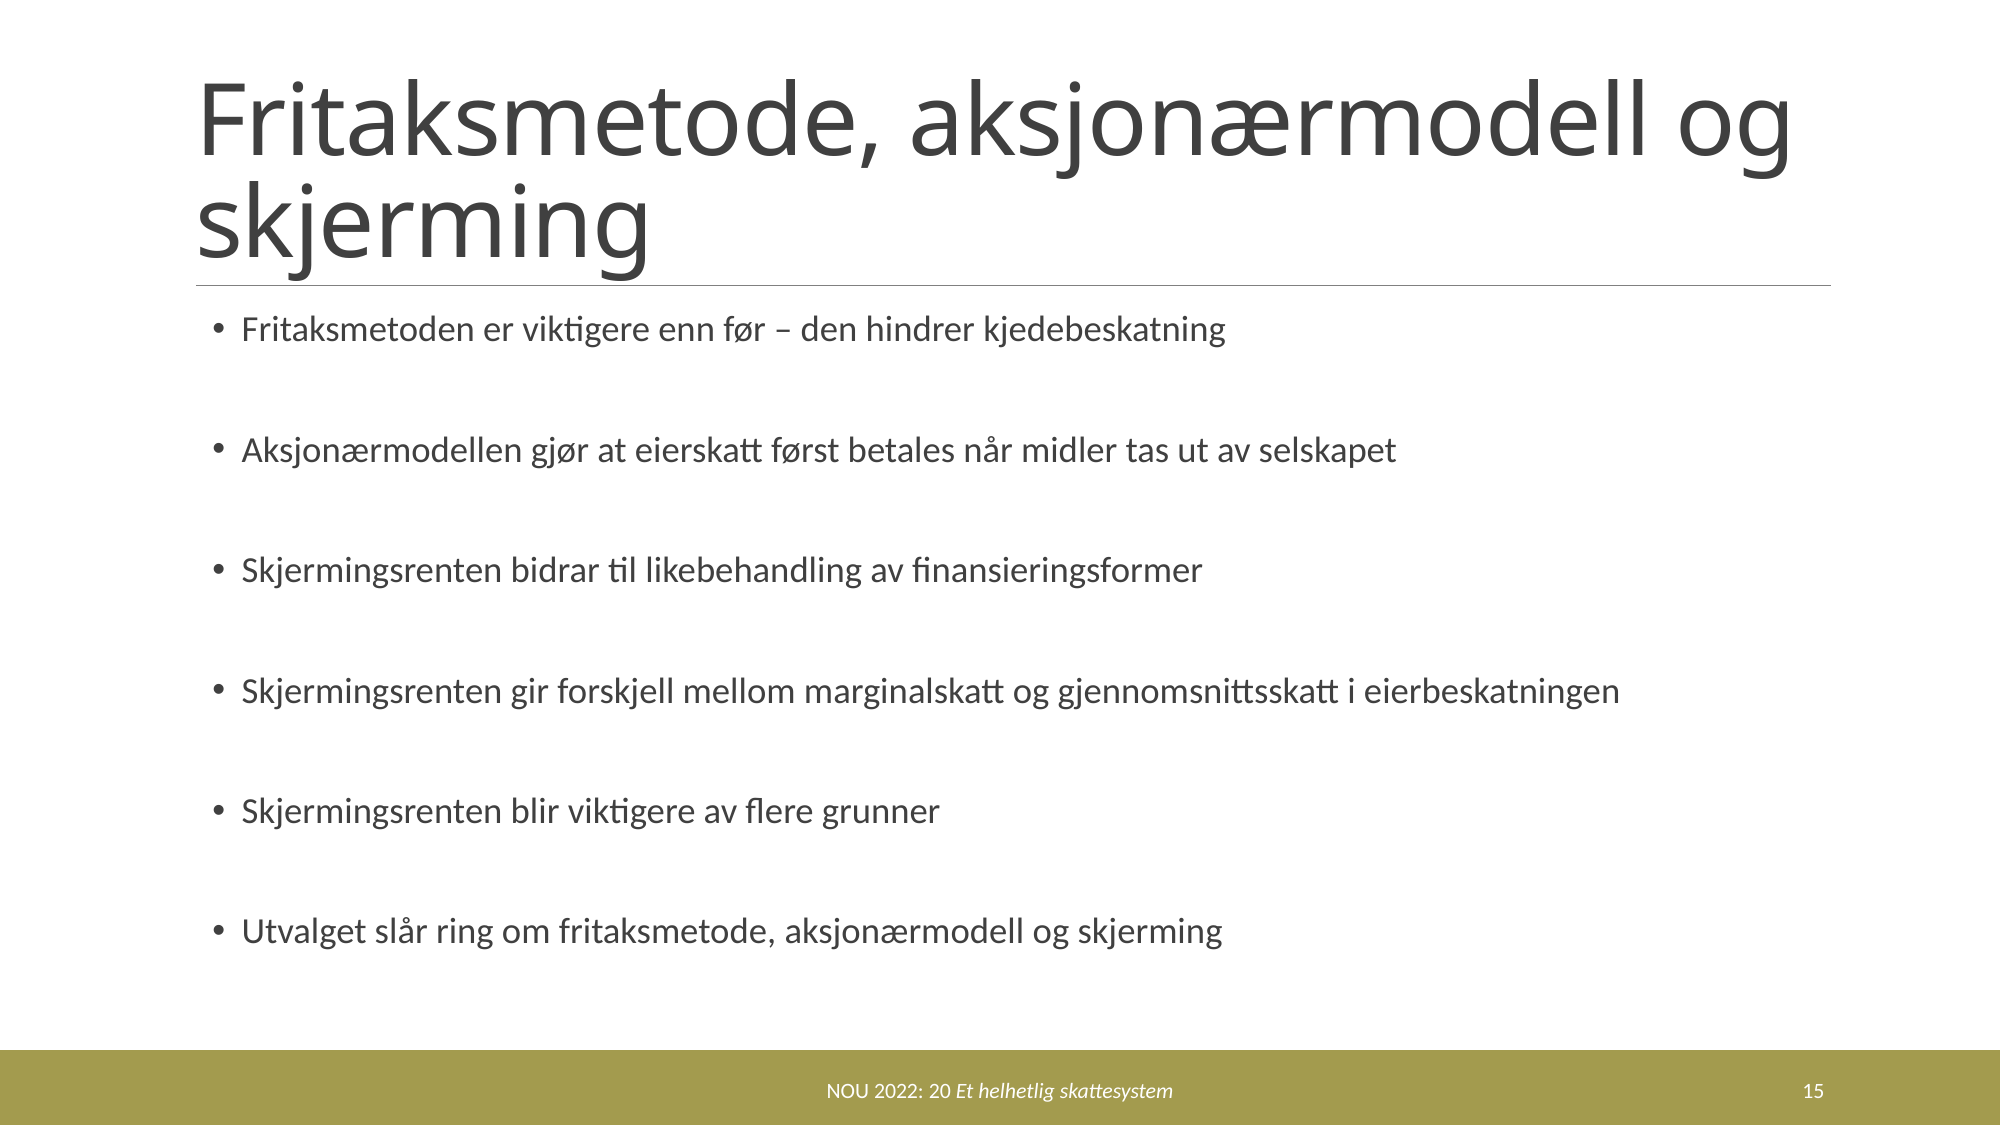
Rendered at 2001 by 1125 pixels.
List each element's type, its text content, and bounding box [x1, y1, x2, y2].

list Fritaksmetoden er viktigere enn før – den hindrer kjedebeskatning Aksjonærmodellen gjør at eierskatt først betales når midler tas ut av selskapet Skjermingsrenten bidrar til likebehandling av finansieringsformer Skjermingsrenten gir forskjell mellom marginalskatt og gjennomsnittsskatt i eierbeskatningen Skjermingsrenten blir viktigere av flere grunner Utvalget slår ring om fritaksmetode, aksjonærmodell og skjerming [180, 302, 1830, 963]
title Fritaksmetode, aksjonærmodell og skjerming [180, 47, 1830, 285]
footer NOU 2022: 20 Et helhetlig skattesystem [604, 1059, 1396, 1120]
slide_number 15 [1624, 1059, 1840, 1120]
